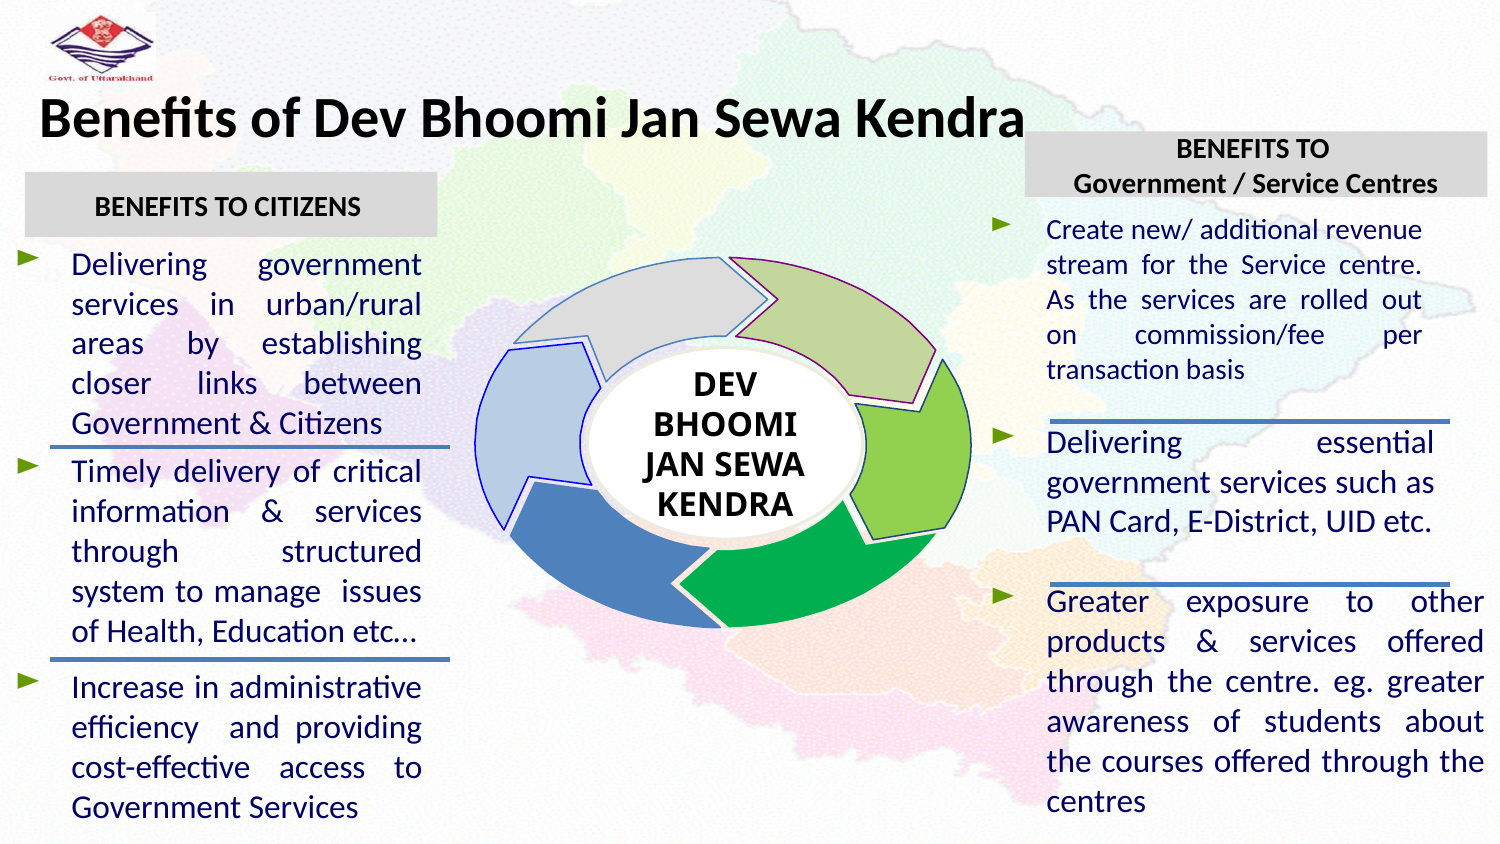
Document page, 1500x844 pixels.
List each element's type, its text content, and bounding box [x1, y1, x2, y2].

text_box [513, 257, 768, 382]
text_box [474, 342, 601, 530]
text_box Create new/ additional revenue stream for the Service centre. As the services are rolled out on commission/fee per transaction basis [974, 202, 1438, 393]
text_box [729, 257, 936, 404]
text_box Greater exposure to other products & services offered through the centre. eg. greater awareness of students about the courses offered through the centres [974, 571, 1500, 827]
text_box Timely delivery of critical information & services through structured system to manage issues of Health, Education etc… [0, 442, 438, 657]
text_box Increase in administrative efficiency and providing cost-effective access to Government Services [0, 657, 438, 832]
text_box BENEFITS TO Government / Service Centres [1023, 129, 1490, 199]
table_cell 78129 [0, 0, 1500, 844]
text_box Delivering essential government services such as PAN Card, E-District, UID etc. [975, 412, 1450, 547]
text_box [849, 359, 972, 540]
text_box DEV BHOOMI JAN SEWA KENDRA [587, 347, 863, 540]
text_box BENEFITS TO CITIZENS [23, 170, 440, 239]
text_box [677, 498, 939, 629]
picture [44, 12, 156, 85]
text_box [510, 482, 721, 628]
text_box Benefits of Dev Bhoomi Jan Sewa Kendra [24, 71, 1400, 157]
text_box Delivering government services in urban/rural areas by establishing closer links between Government & Citizens [0, 234, 438, 442]
